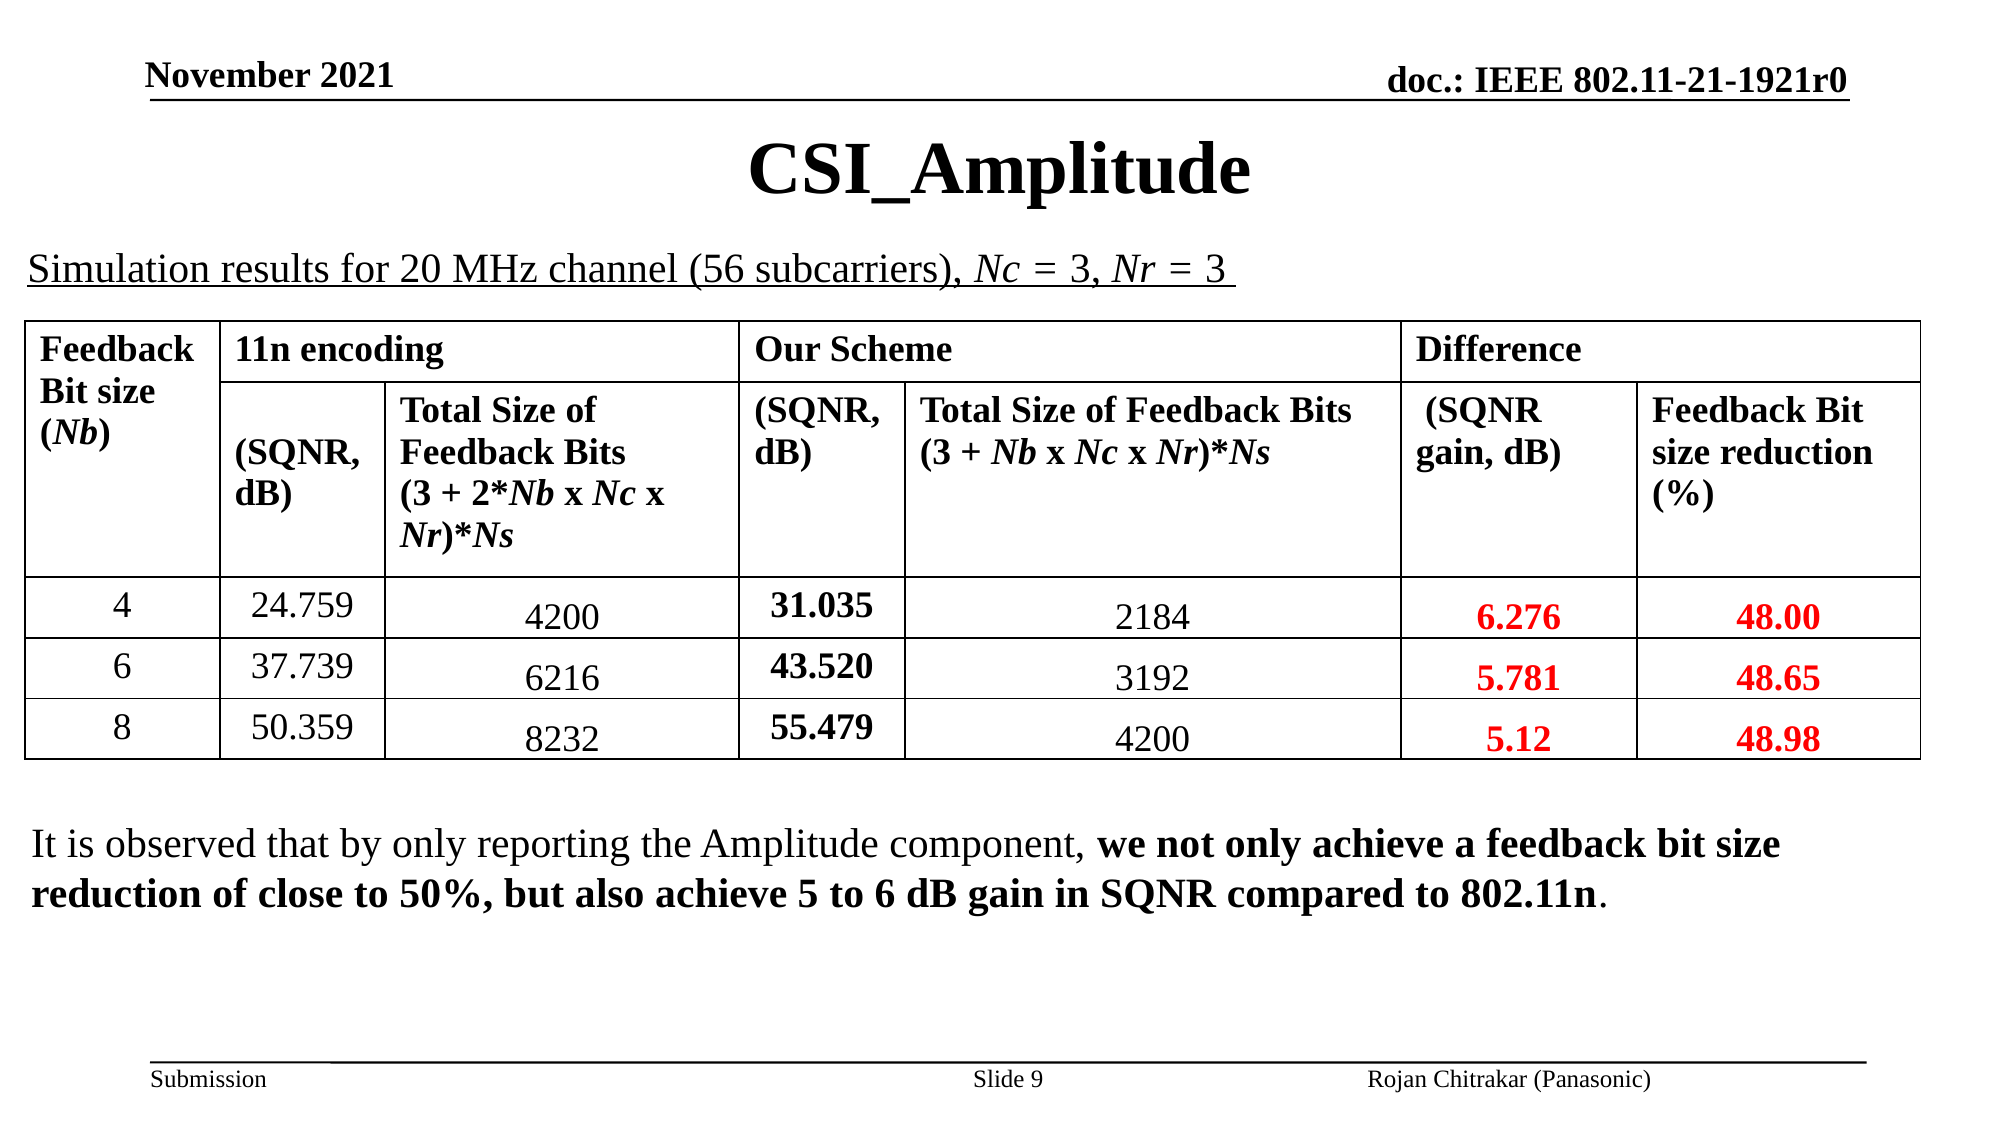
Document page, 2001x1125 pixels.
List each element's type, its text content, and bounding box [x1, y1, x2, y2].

text_box It is observed that by only reporting the Amplitude component, we not only achieve a feedback bit size reduction of close to 50%, but also achieve 5 to 6 dB gain in SQNR compared to 802.11n. [16, 808, 1966, 924]
slide_number Slide 9 [972, 1061, 1045, 1093]
text_box CSI_Amplitude [249, 111, 1750, 225]
table_cell (SQNR gain, dB) [1402, 383, 1636, 576]
table_header Difference [1402, 322, 1920, 381]
table_cell 31.035 [740, 578, 904, 637]
table_cell 5.12 [1402, 699, 1636, 758]
table_cell 4200 [386, 578, 738, 637]
table_cell 48.98 [1638, 699, 1920, 758]
table_cell 6 [26, 639, 219, 698]
table_cell (SQNR, dB) [221, 383, 384, 576]
table_cell Total Size of Feedback Bits (3 + 2*Nb x Nc x Nr)*Ns [386, 383, 738, 576]
table_cell 2184 [906, 578, 1400, 637]
table_cell 4 [26, 578, 219, 637]
text_box Simulation results for 20 MHz channel (56 subcarriers), Nc = 3, Nr = 3 [12, 233, 1962, 299]
table_cell 43.520 [740, 639, 904, 698]
table_cell 50.359 [221, 699, 384, 758]
table_cell 48.65 [1638, 639, 1920, 698]
table_cell 8232 [386, 699, 738, 758]
table_cell Feedback Bit size reduction (%) [1638, 383, 1920, 576]
table_header Feedback Bit size (Nb) [26, 322, 219, 576]
table_cell 6216 [386, 639, 738, 698]
table_cell 37.739 [221, 639, 384, 698]
footer Rojan Chitrakar (Panasonic) [1199, 1061, 1652, 1093]
table_cell Total Size of Feedback Bits (3 + Nb x Nc x Nr)*Ns [906, 383, 1400, 576]
table_cell 5.781 [1402, 639, 1636, 698]
table_header Our Scheme [740, 322, 1400, 381]
table_cell 24.759 [221, 578, 384, 637]
table_cell 48.00 [1638, 578, 1920, 637]
table_cell 6.276 [1402, 578, 1636, 637]
table_cell 4200 [906, 699, 1400, 758]
table_cell (SQNR, dB) [740, 383, 904, 576]
table_cell 3192 [906, 639, 1400, 698]
table_header 11n encoding [221, 322, 738, 381]
table_cell 55.479 [740, 699, 904, 758]
table_cell 8 [26, 699, 219, 758]
